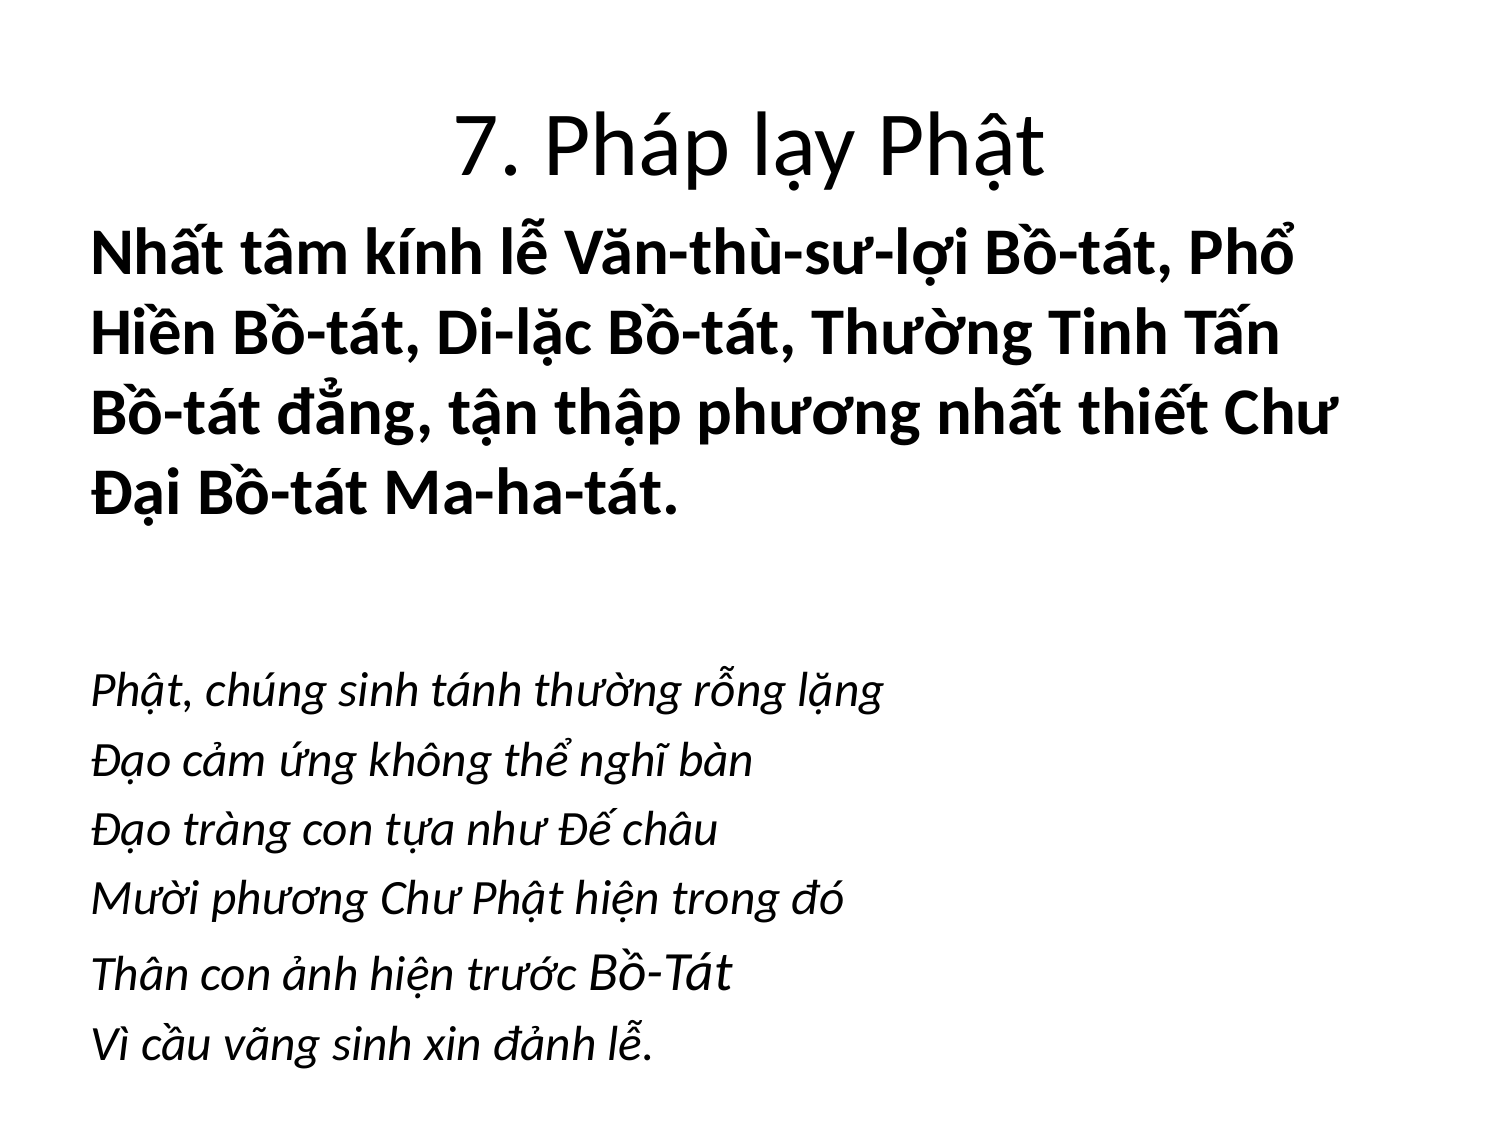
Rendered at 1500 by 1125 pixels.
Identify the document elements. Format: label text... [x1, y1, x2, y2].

text_box Phật, chúng sinh tánh thường rỗng lặng Đạo cảm ứng không thể nghĩ bàn Đạo tràng con tựa như Đế châu Mười phương Chư Phật hiện trong đó Thân con ảnh hiện trước Bồ-Tát Vì cầu vãng sinh xin đảnh lễ. [74, 650, 1050, 1082]
text_box [1050, 262, 1400, 588]
list Nhất tâm kính lễ Văn-thù-sư-lợi Bồ-tát, Phổ Hiền Bồ-tát, Di-lặc Bồ-tát, Thường Tinh Tấn Bồ-tát đẳng, tận thập phương nhất thiết Chư Đại Bồ-tát Ma-ha-tát. [75, 200, 1404, 588]
title 7. Pháp lạy Phật [75, 45, 1425, 233]
